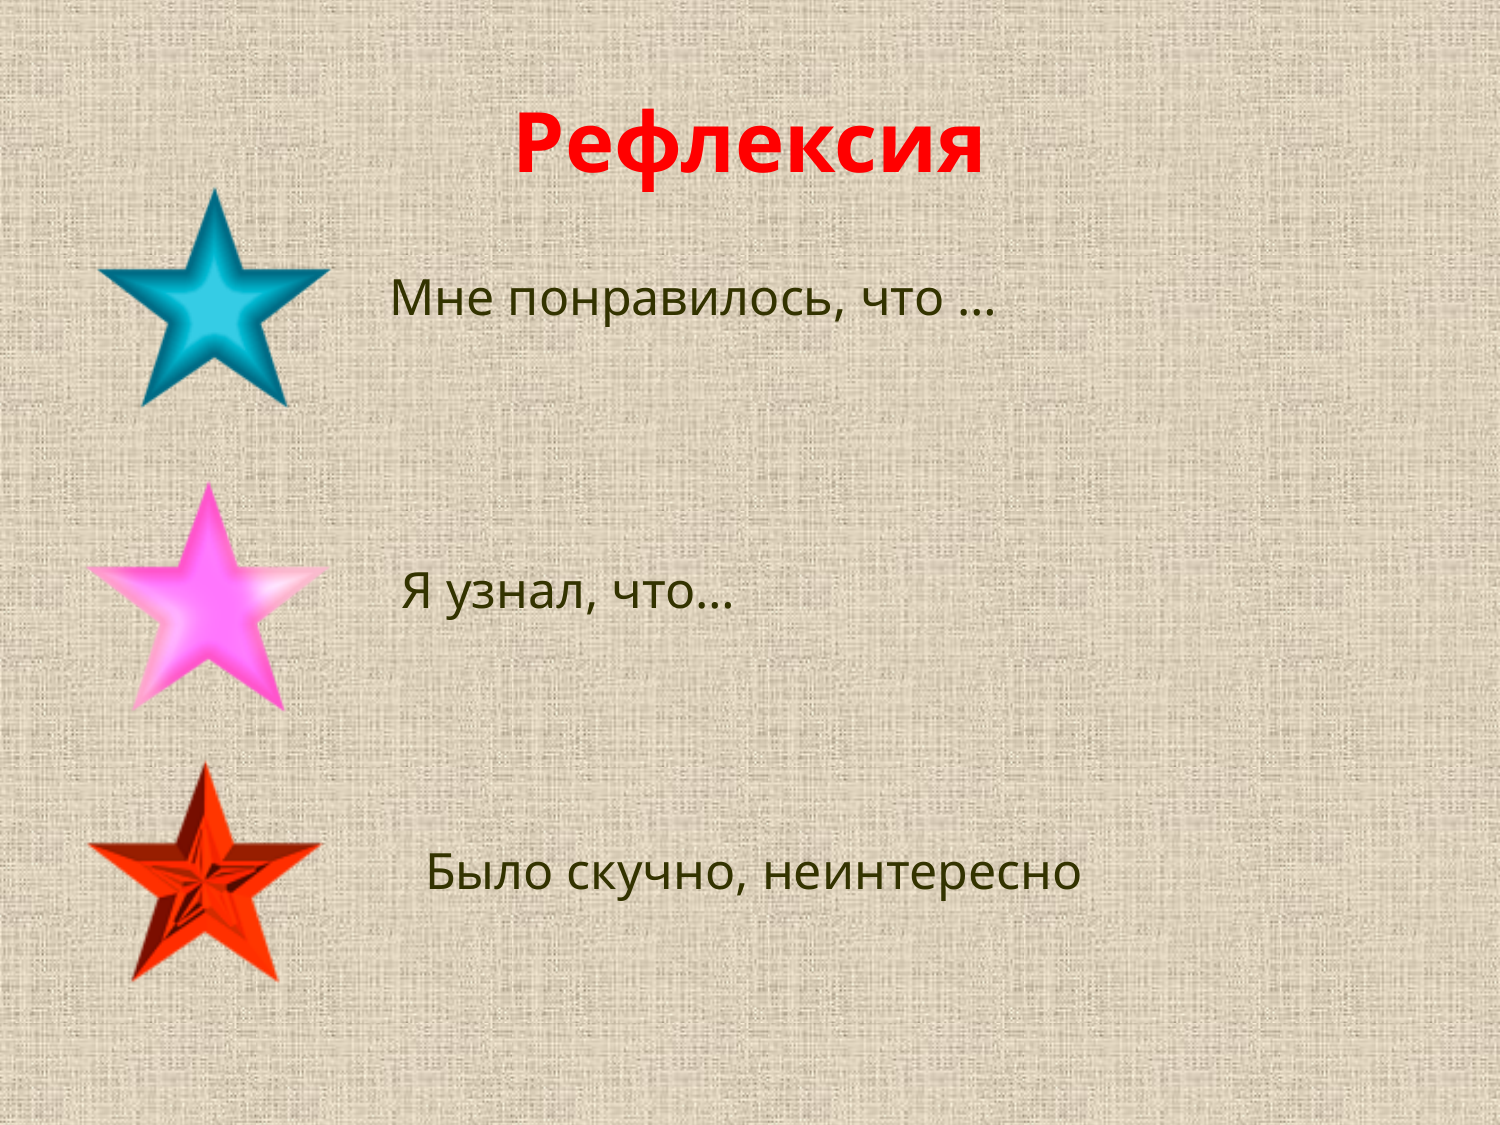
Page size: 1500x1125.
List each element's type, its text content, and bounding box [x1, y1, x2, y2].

title Рефлексия [75, 45, 1425, 233]
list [81, 163, 352, 434]
text_box Было скучно, неинтересно [410, 831, 1454, 907]
text_box Я узнал, что… [386, 550, 1465, 626]
picture [0, 0, 1500, 1125]
text_box Мне понравилось, что … [375, 257, 1418, 333]
